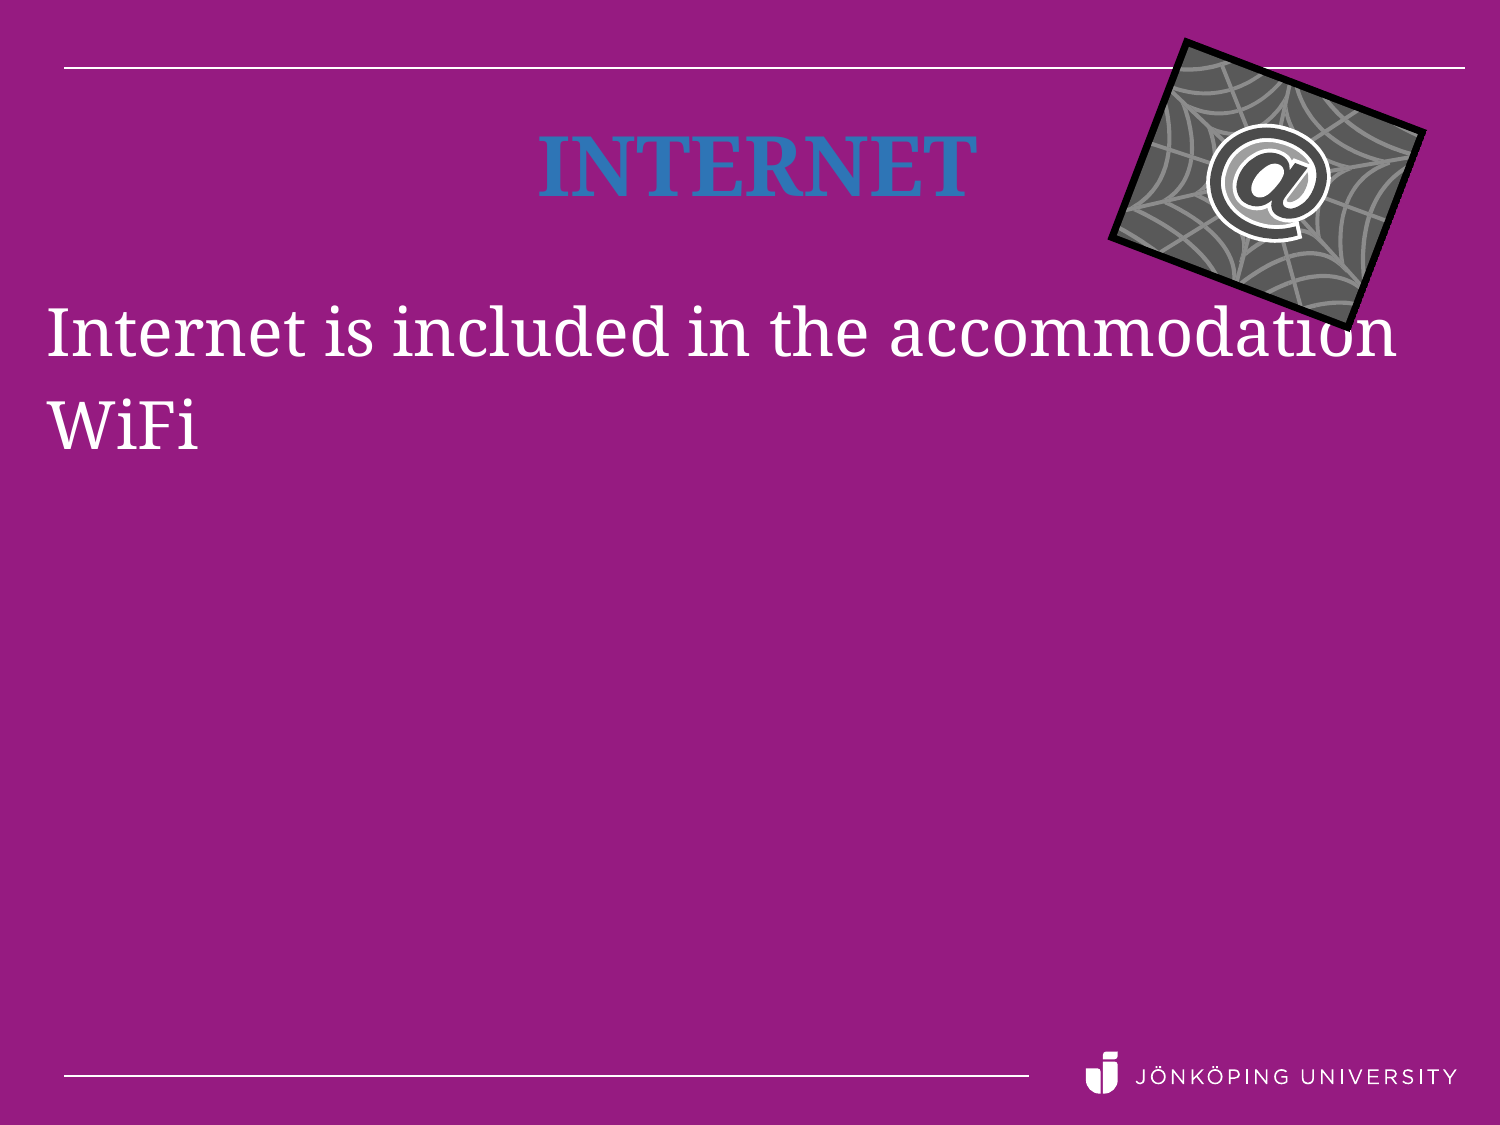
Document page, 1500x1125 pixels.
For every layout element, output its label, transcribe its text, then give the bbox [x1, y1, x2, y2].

title Internet [50, 84, 1137, 222]
subtitle Internet is included in the accommodation WiFi [31, 291, 1447, 889]
picture [1137, 76, 1398, 293]
title Internet [1398, 84, 1466, 222]
